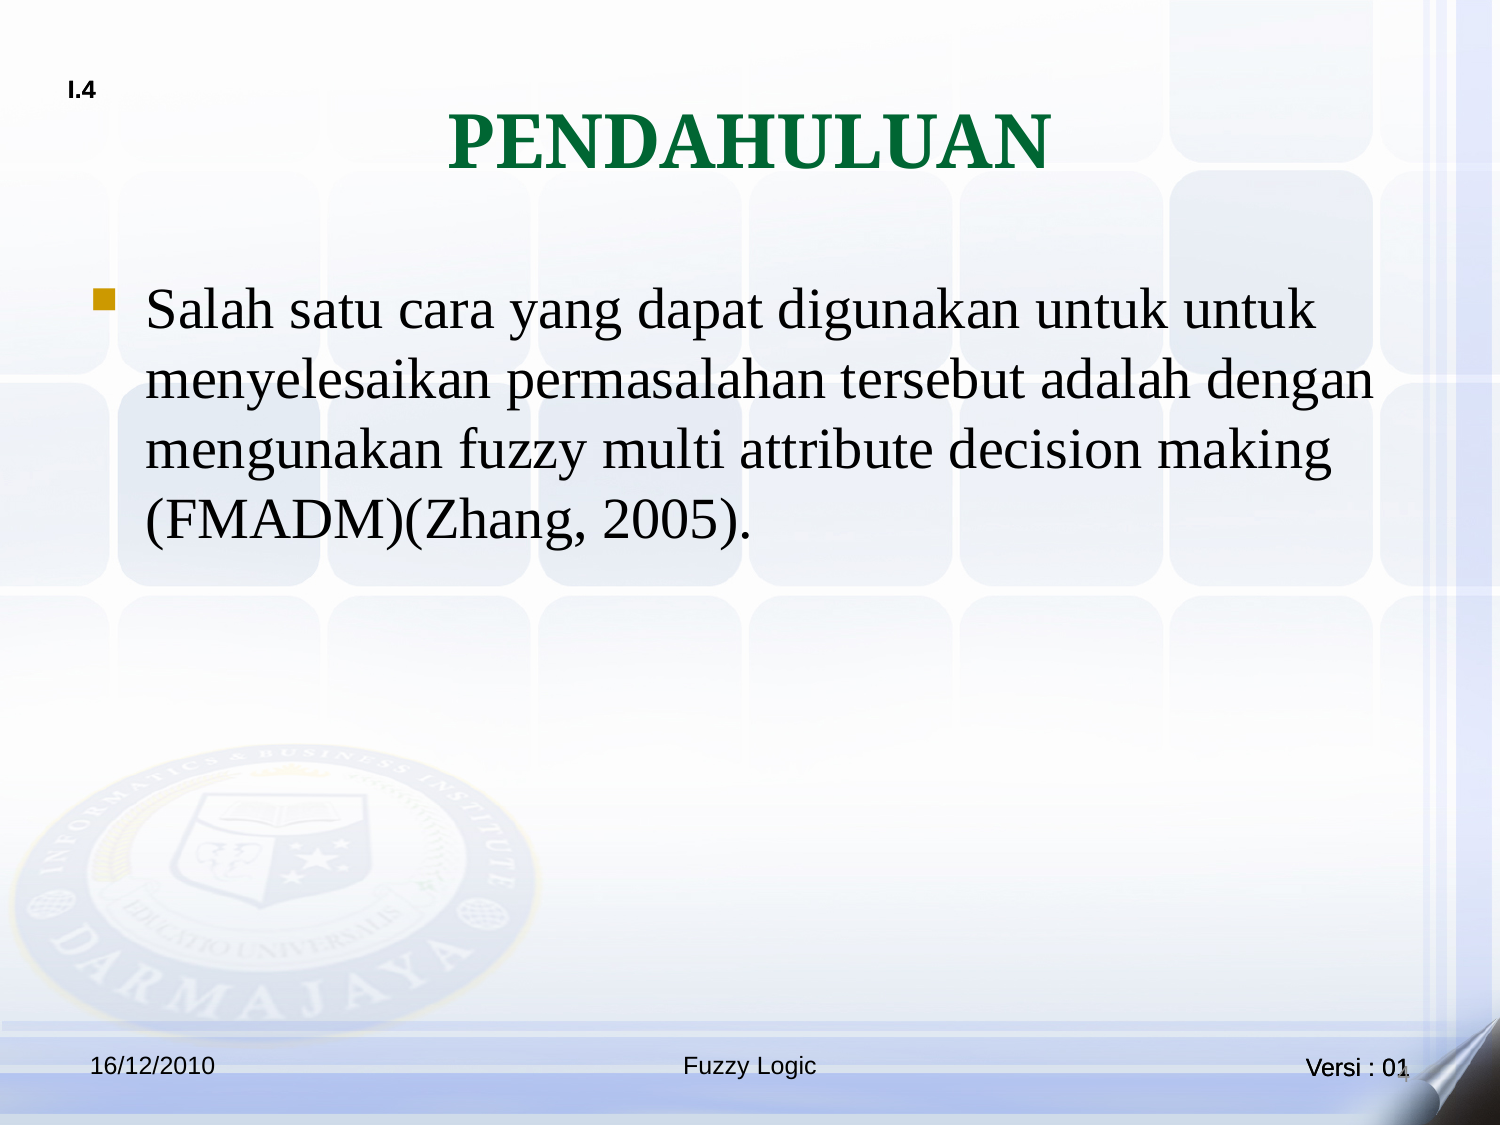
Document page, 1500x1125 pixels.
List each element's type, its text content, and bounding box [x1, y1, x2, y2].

title PENDAHULUAN [75, 45, 1425, 233]
list Salah satu cara yang dapat digunakan untuk untuk menyelesaikan permasalahan tersebut adalah dengan mengunakan fuzzy multi attribute decision making (FMADM)(Zhang, 2005). [75, 262, 1425, 1005]
footer Fuzzy Logic [512, 1042, 988, 1103]
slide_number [75, 1042, 425, 1103]
picture [0, 0, 1500, 1125]
slide_number 4 [1074, 1042, 1425, 1103]
